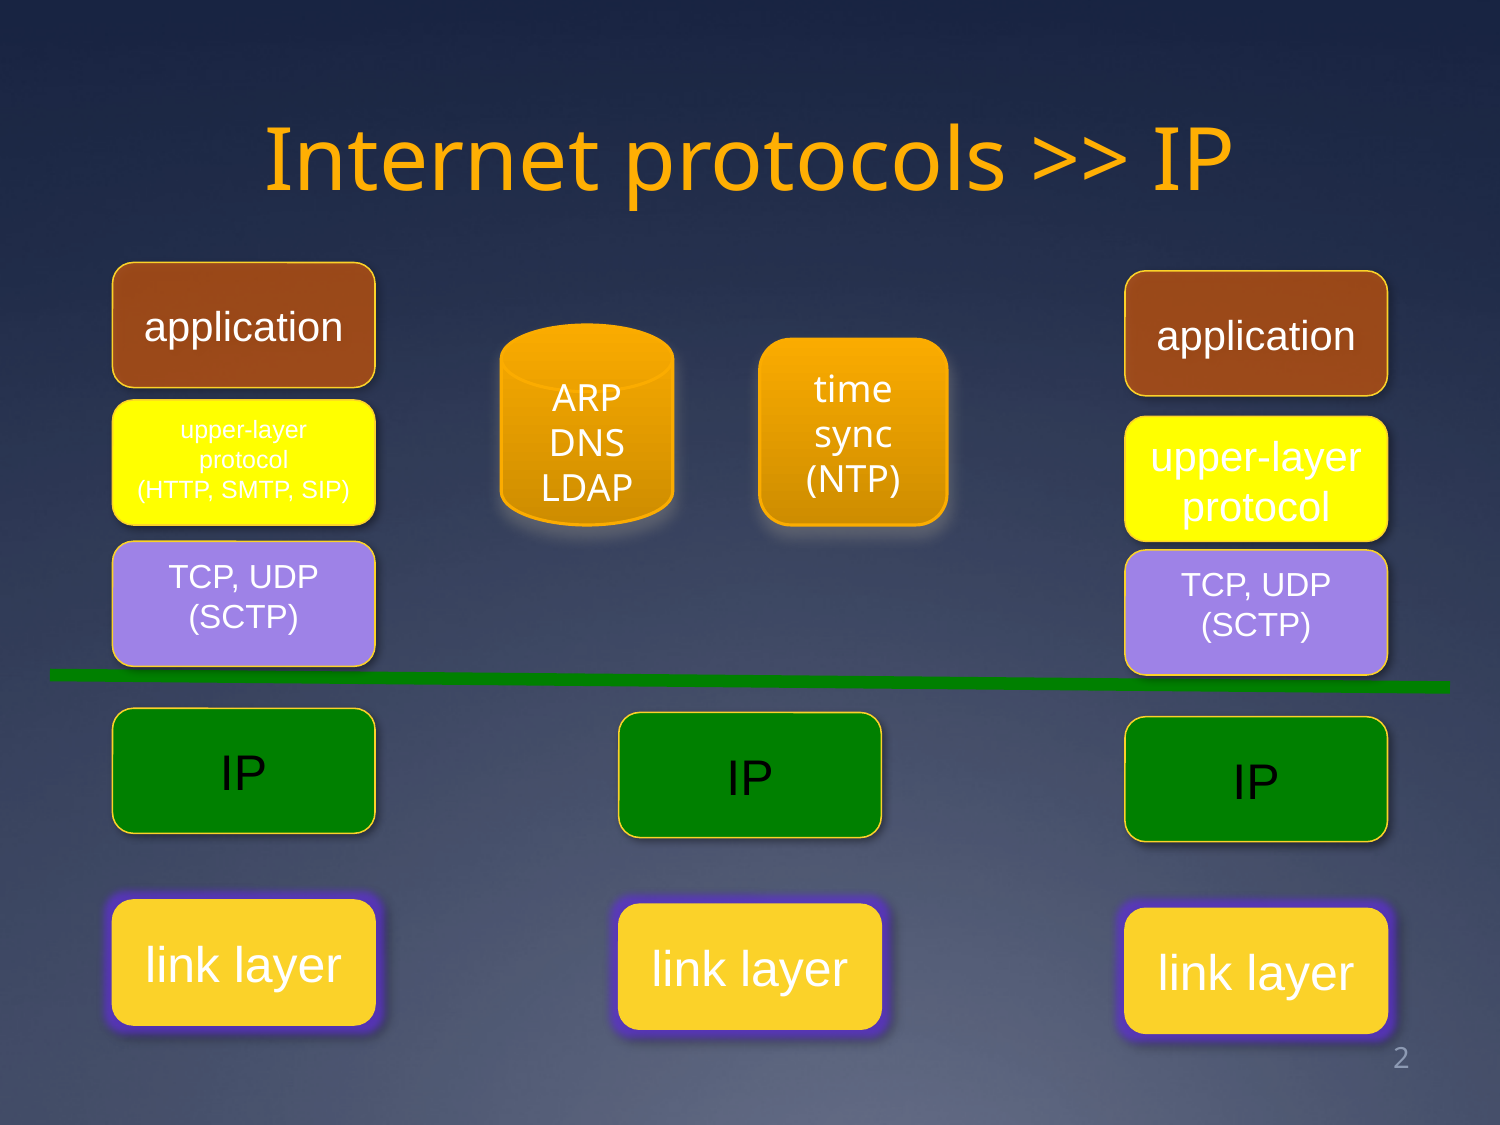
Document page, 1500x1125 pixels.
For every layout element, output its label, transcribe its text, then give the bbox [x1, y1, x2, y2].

text_box IP [1124, 716, 1388, 842]
text_box upper-layer protocol [1124, 416, 1388, 542]
text_box application [112, 262, 376, 388]
text_box time sync (NTP) [758, 337, 949, 527]
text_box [48, 673, 1452, 689]
text_box link layer [112, 899, 376, 1026]
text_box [617, 711, 883, 1031]
title Internet protocols >> IP [100, 95, 1400, 225]
text_box ARP DNS LDAP [499, 323, 675, 527]
text_box upper-layer protocol (HTTP, SMTP, SIP) [112, 399, 376, 526]
text_box TCP, UDP (SCTP) [1124, 549, 1388, 673]
text_box link layer [1124, 908, 1388, 1034]
text_box TCP, UDP (SCTP) [112, 541, 376, 667]
slide_number 2 [1325, 1029, 1425, 1090]
text_box application [1124, 270, 1388, 396]
text_box IP [114, 710, 373, 832]
